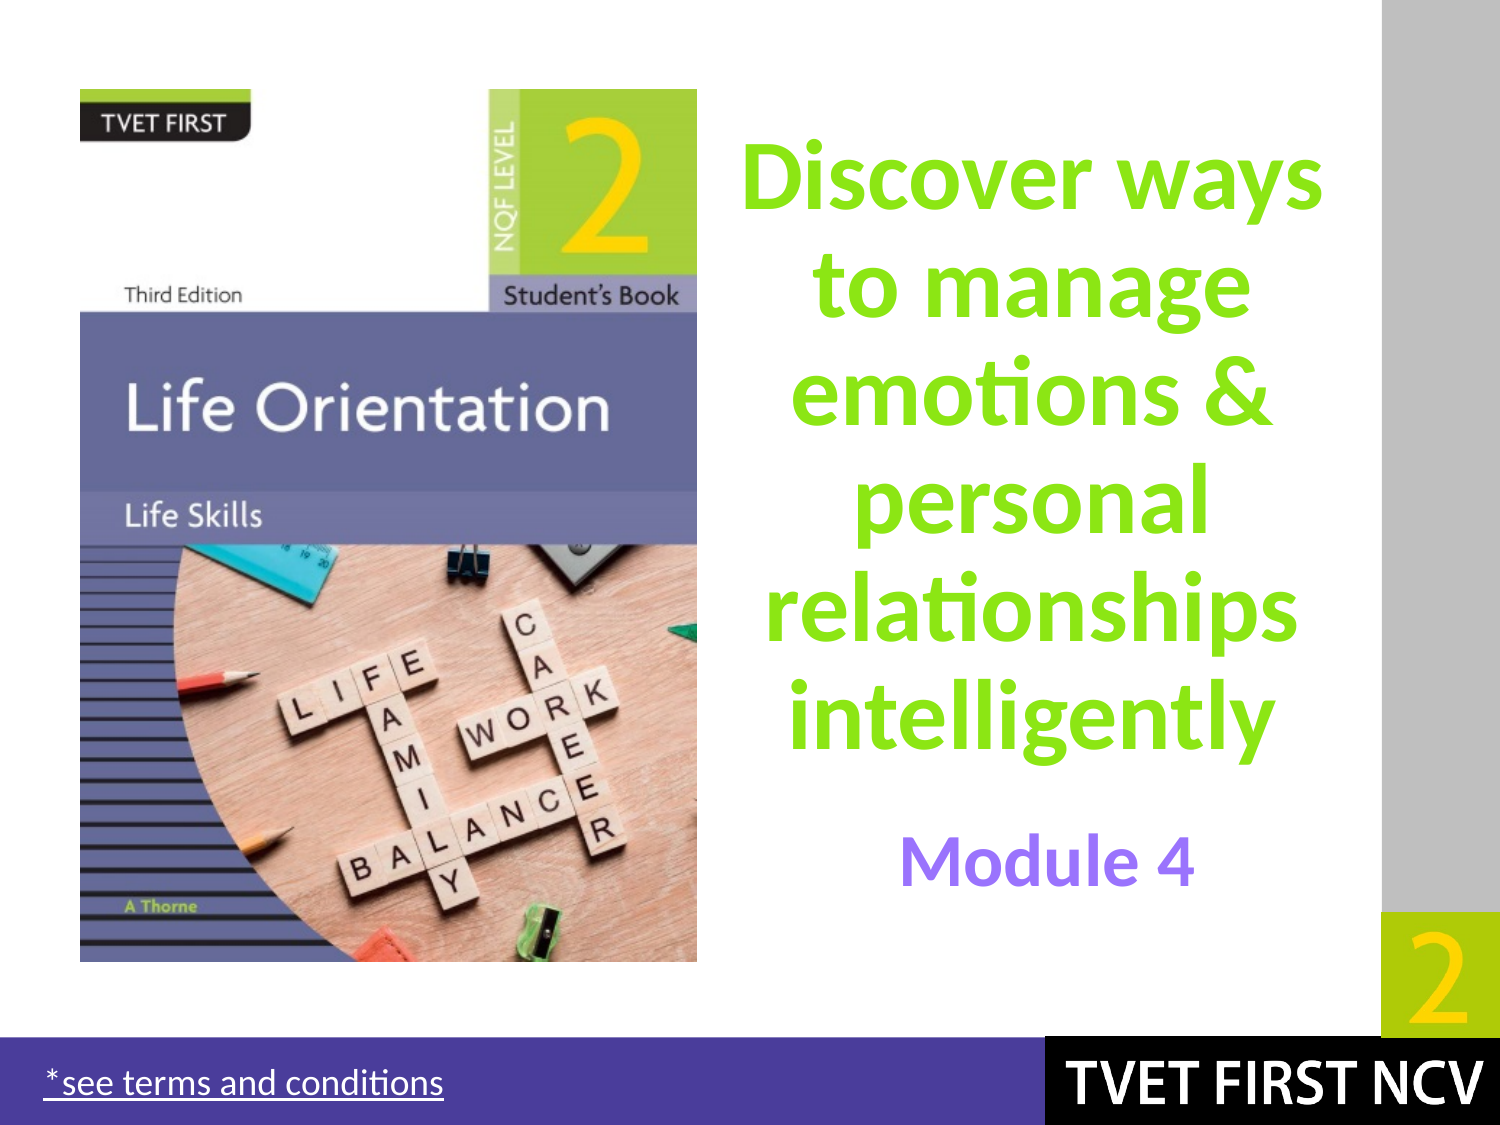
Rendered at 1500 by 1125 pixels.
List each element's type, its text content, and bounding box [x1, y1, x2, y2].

picture [1065, 1050, 1484, 1120]
title Discover ways to manage emotions & personal relationships intelligently [702, 110, 1363, 779]
picture [1381, 912, 1500, 1038]
picture [80, 89, 697, 962]
list Module 4 [731, 813, 1363, 901]
